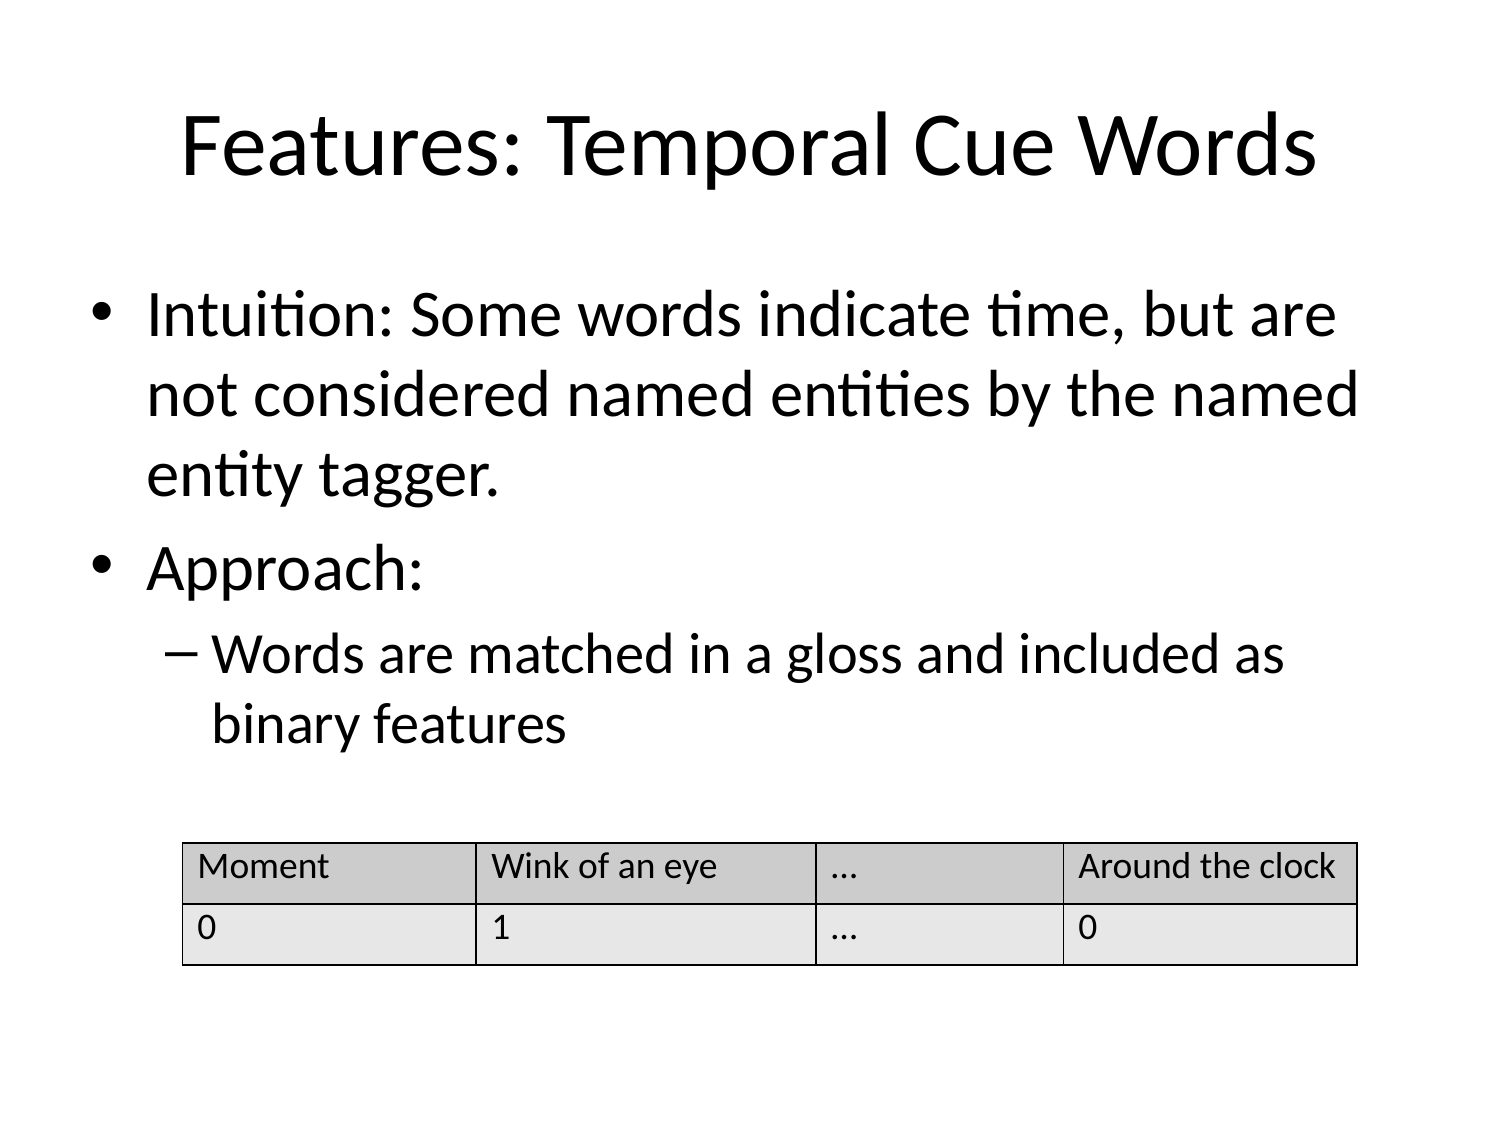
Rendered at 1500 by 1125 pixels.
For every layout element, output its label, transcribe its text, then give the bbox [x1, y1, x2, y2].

table_cell 0 [183, 905, 475, 964]
list Intuition: Some words indicate time, but are not considered named entities by the named entity tagger. Approach: Words are matched in a gloss and included as binary features [75, 262, 1425, 1005]
table_cell 1 [477, 905, 815, 964]
title Features: Temporal Cue Words [75, 45, 1425, 233]
table_cell … [817, 905, 1063, 964]
table_header Wink of an eye [477, 844, 815, 903]
table_cell 0 [1064, 905, 1356, 964]
table_header Moment [183, 844, 475, 903]
table_header Around the clock [1064, 844, 1356, 903]
table_header … [817, 844, 1063, 903]
